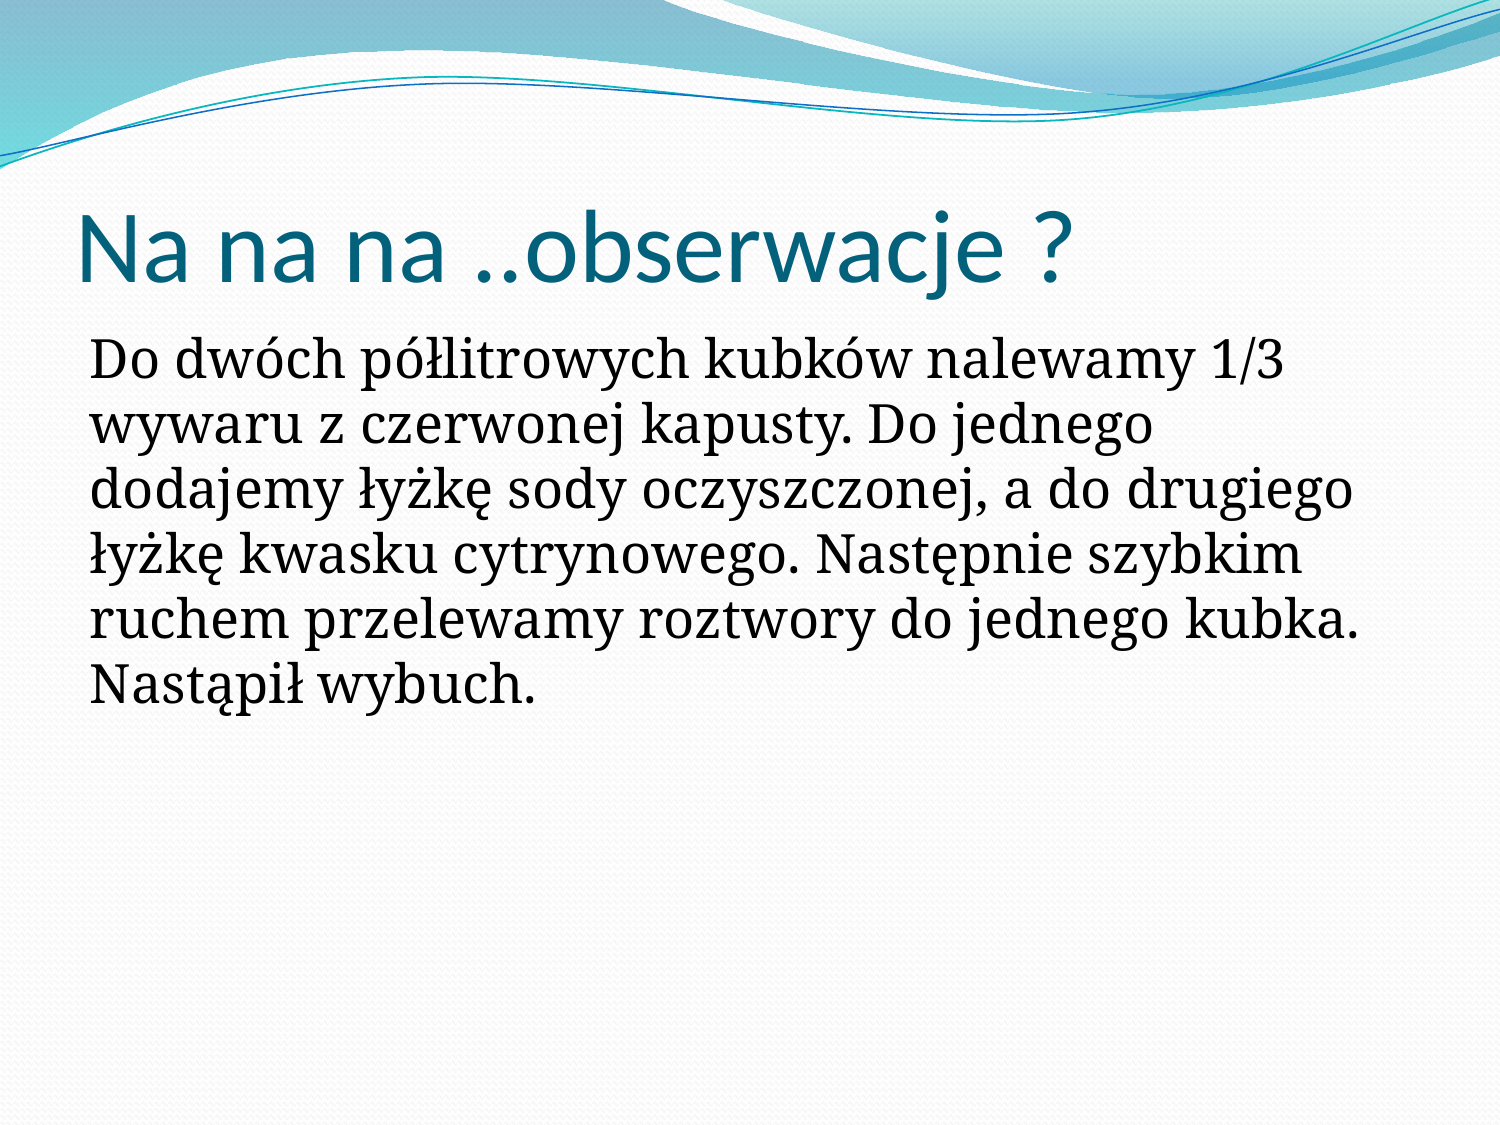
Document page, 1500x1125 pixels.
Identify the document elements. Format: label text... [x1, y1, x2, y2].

title Na na na ..obserwacje ? [75, 115, 1425, 303]
list Do dwóch półlitrowych kubków nalewamy 1/3 wywaru z czerwonej kapusty. Do jednego dodajemy łyżkę sody oczyszczonej, a do drugiego łyżkę kwasku cytrynowego. Następnie szybkim ruchem przelewamy roztwory do jednego kubka. Nastąpił wybuch. [75, 317, 1425, 1038]
